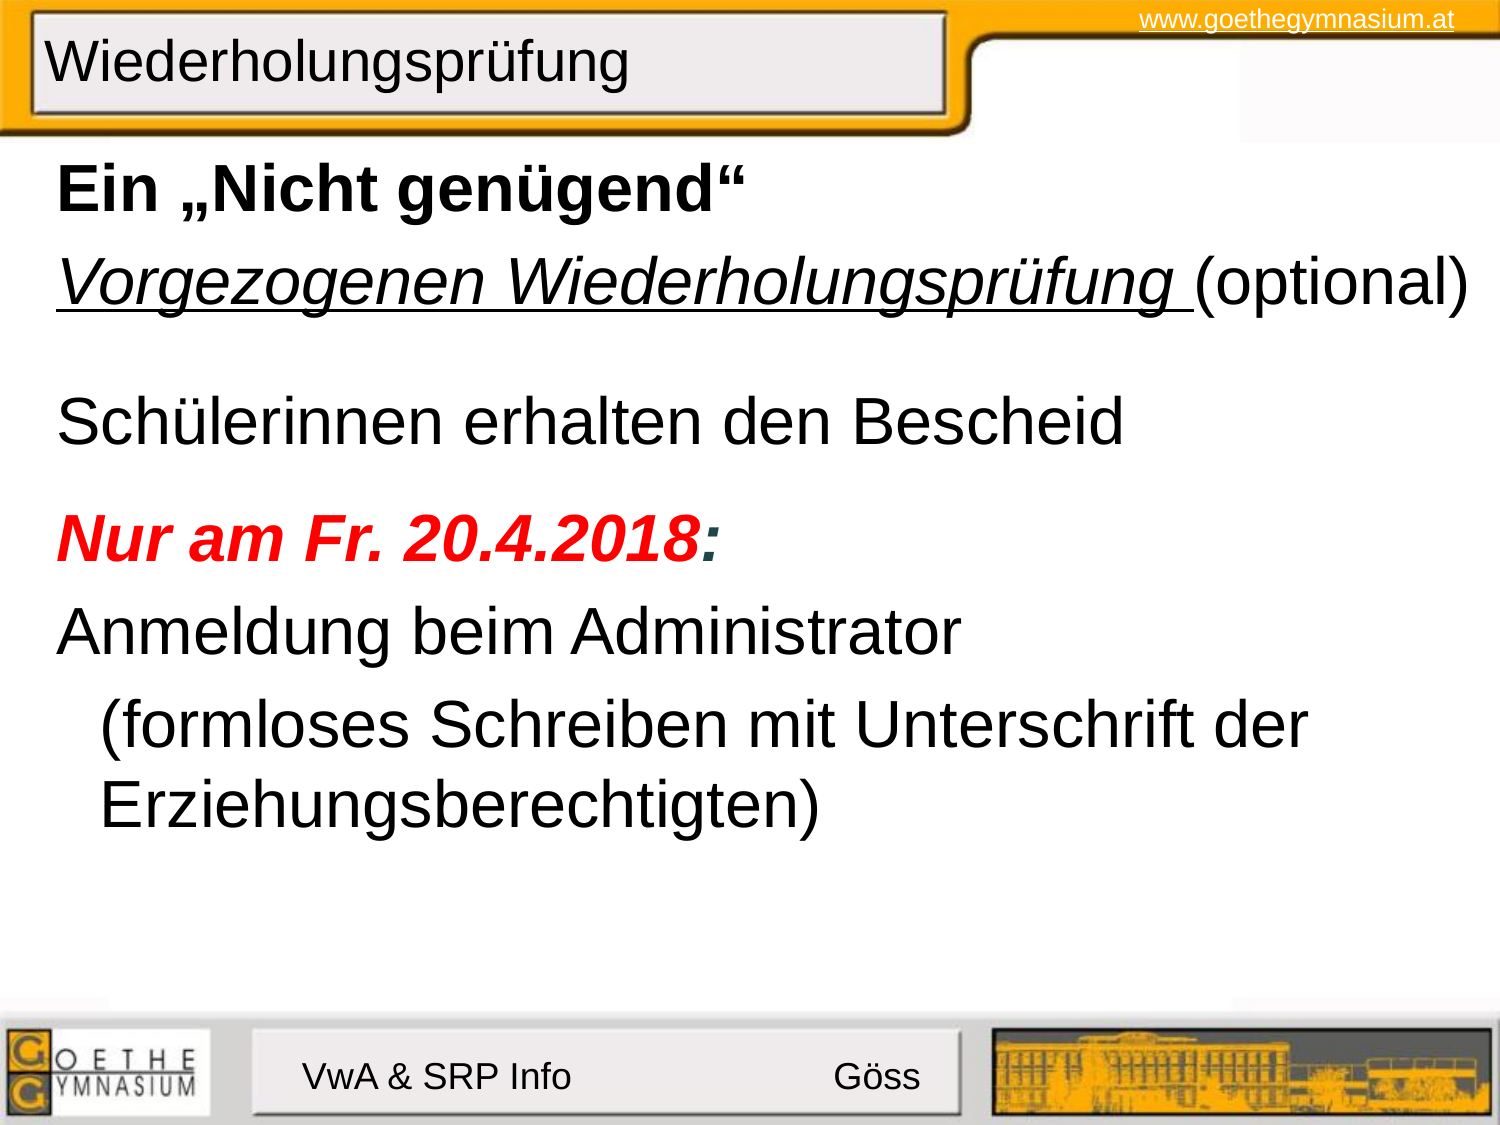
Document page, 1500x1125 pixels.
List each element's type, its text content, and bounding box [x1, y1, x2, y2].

picture [0, 997, 1500, 1125]
title Wiederholungsprüfung [29, 0, 1380, 117]
list Ein „Nicht genügend“ Vorgezogenen Wiederholungsprüfung (optional) Schülerinnen erhalten den Bescheid Nur am Fr. 20.4.2018: Anmeldung beim Administrator (formloses Schreiben mit Unterschrift der Erziehungsberechtigten) [40, 136, 1500, 1036]
picture [0, 0, 1500, 143]
